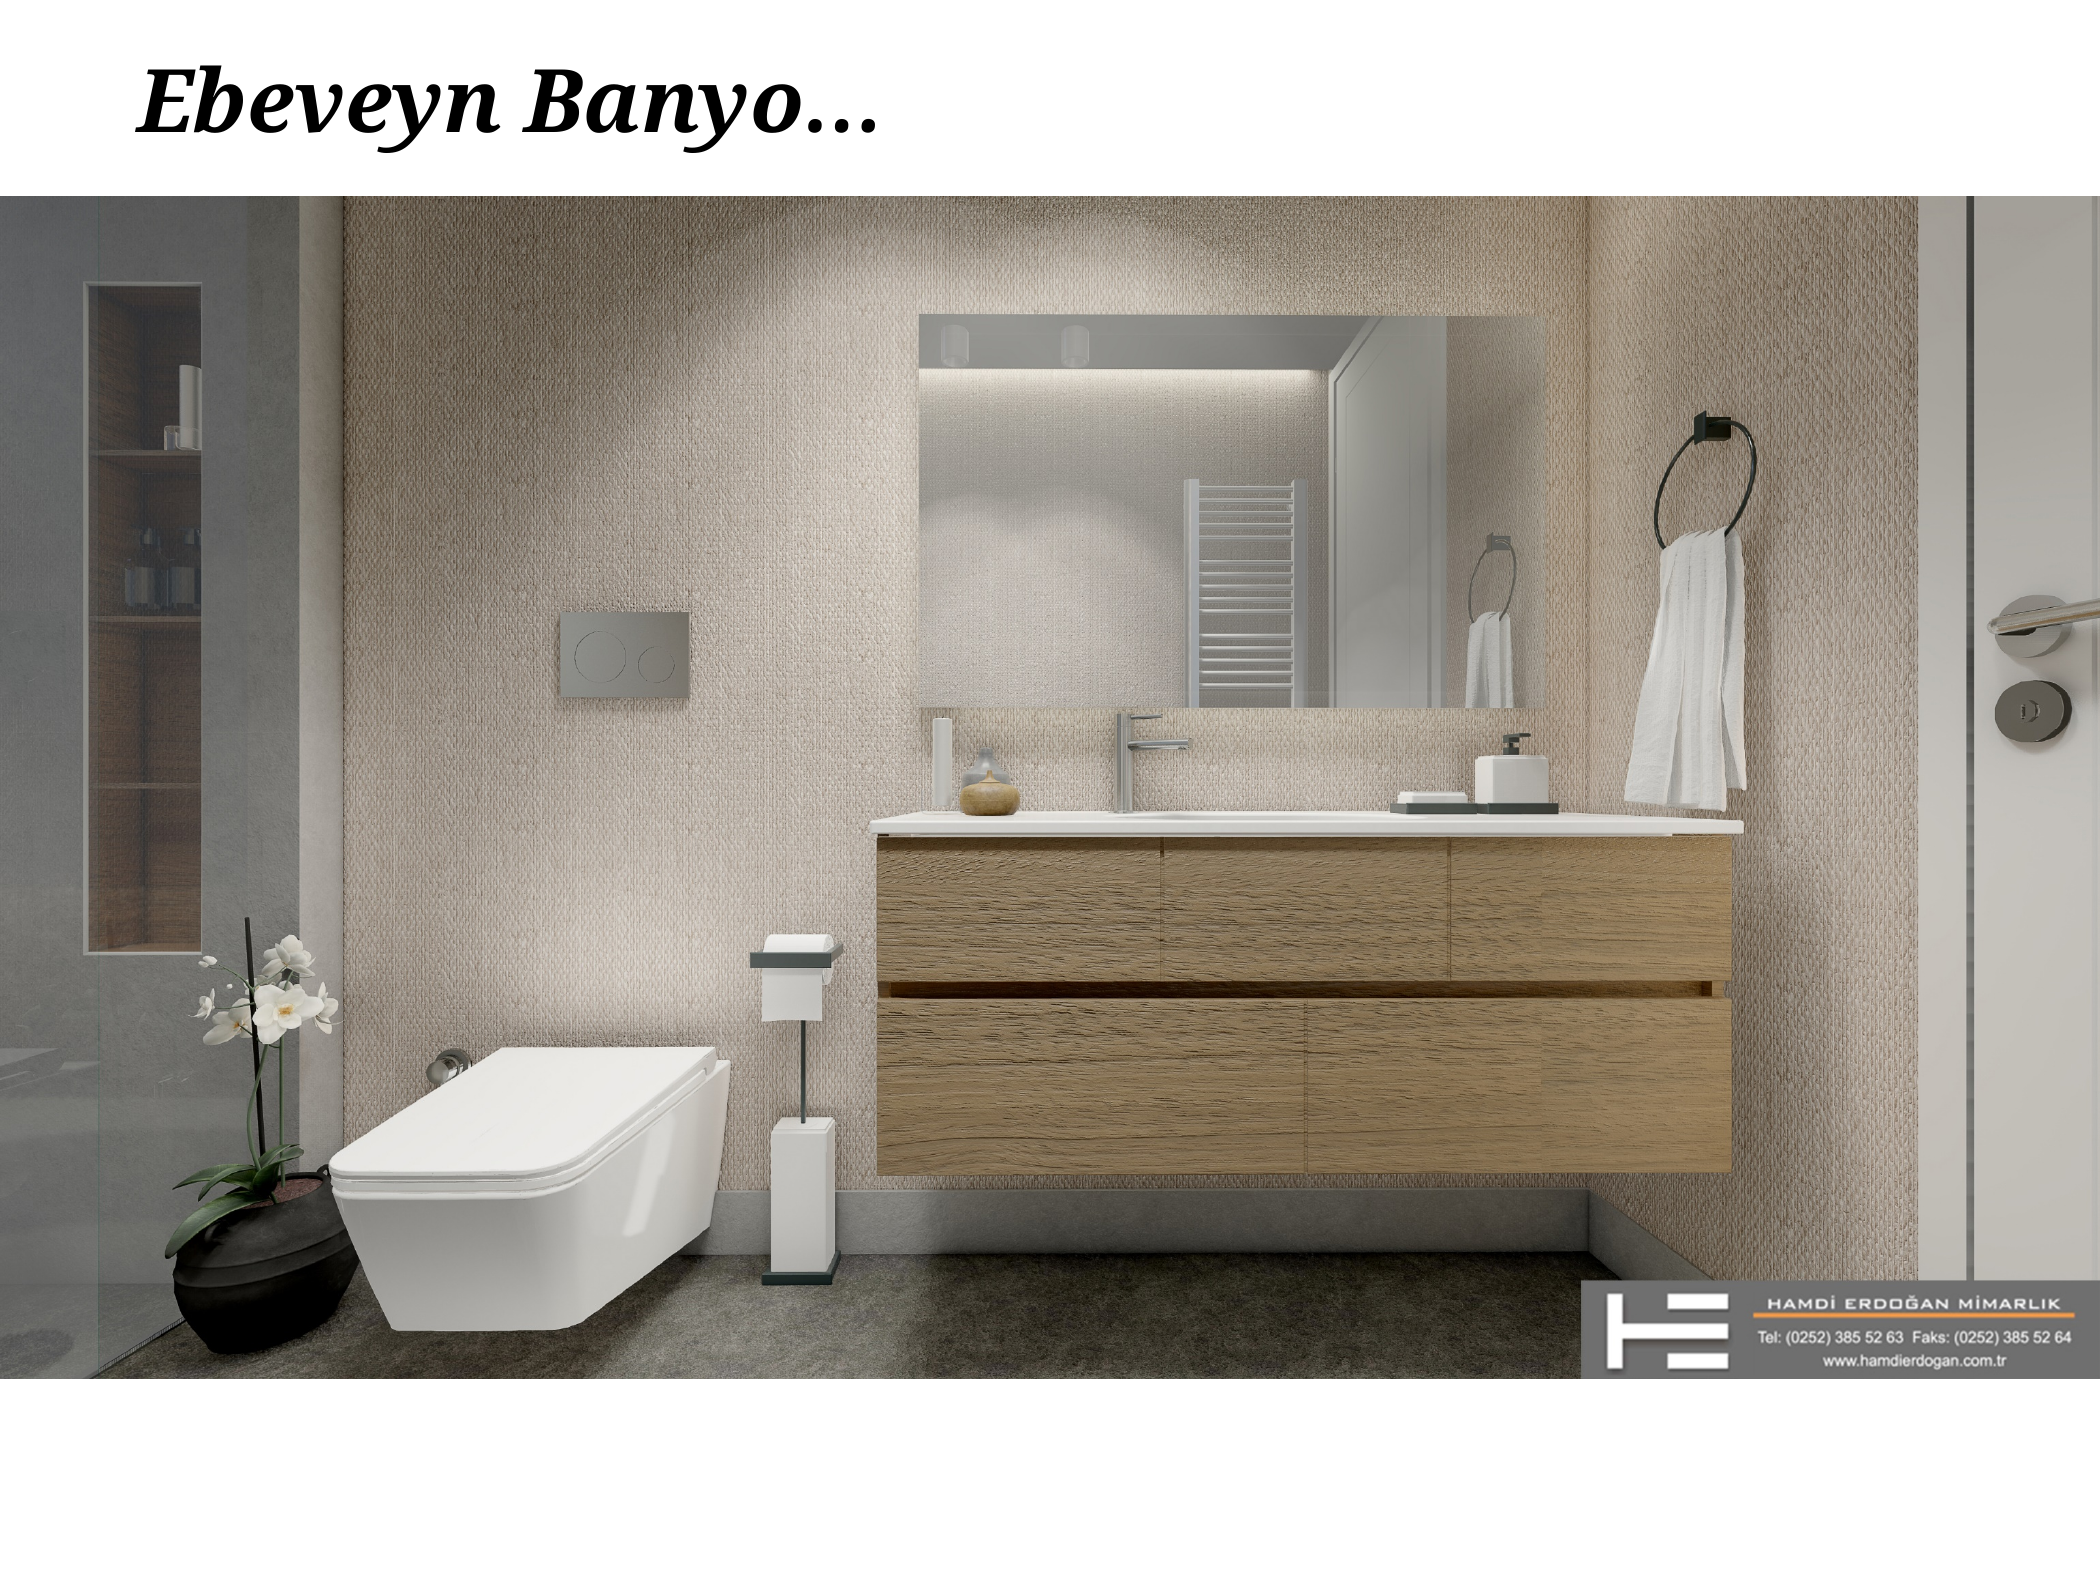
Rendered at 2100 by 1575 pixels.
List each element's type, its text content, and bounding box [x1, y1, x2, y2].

picture [0, 196, 2100, 1379]
text_box Ebeveyn Banyo… [99, 37, 1150, 158]
